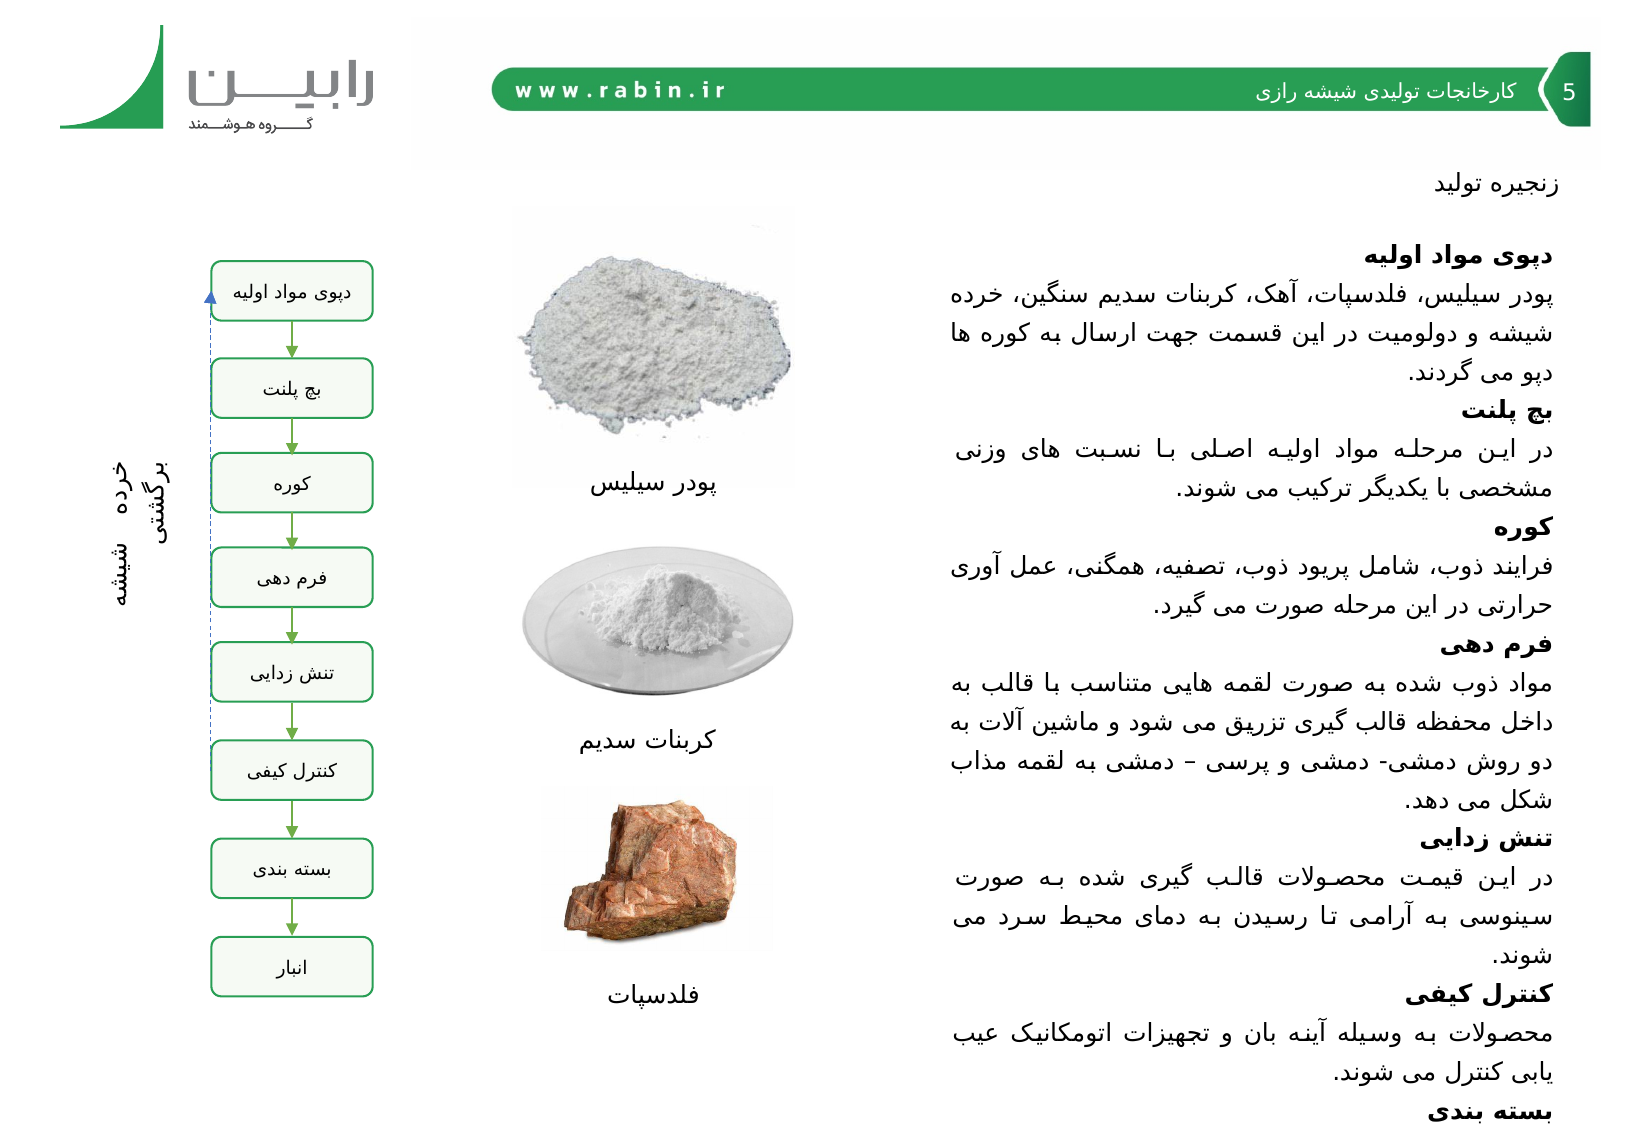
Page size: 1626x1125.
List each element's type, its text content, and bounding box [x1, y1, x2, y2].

text_box کربنات سدیم [549, 713, 746, 761]
text_box فلدسپات [555, 964, 752, 1017]
text_box دپوی مواد اولیه [210, 260, 374, 322]
picture [512, 206, 795, 488]
text_box فرم دهی [214, 546, 374, 609]
picture [519, 541, 795, 713]
picture [411, 17, 1601, 170]
picture [60, 25, 373, 135]
text_box خرده شیشه برگشتی [86, 446, 176, 643]
text_box انبار [210, 935, 374, 998]
picture [540, 786, 773, 951]
text_box زنجیره تولید [1314, 170, 1575, 205]
text_box تنش زدایی [214, 641, 374, 703]
text_box بچ پلنت [214, 357, 374, 419]
text_box کنترل کیفی [210, 739, 374, 801]
text_box دپوی مواد اولیه پودر سیلیس، فلدسپات، آهک، کربنات سدیم سنگین، خرده شیشه و دولومیت در این قسمت جهت ارسال به کوره ها دپو می گردند. بچ پلنت در این مرحله مواد اولیه اصلی با نسبت های وزنی مشخصی با یکدیگر ترکیب می شوند. کوره فرایند ذوب، شامل پریود ذوب، تصفیه، همگنی، عمل آوری حرارتی در این مرحله صورت می گیرد. فرم دهی مواد ذوب شده به صورت لقمه هایی متناسب با قالب به داخل محفظه قالب گیری تزریق می شود و ماشین آلات به دو روش دمشی- دمشی و پرسی – دمشی به لقمه مذاب شکل می دهد. تنش زدایی در این قیمت محصولات قالب گیری شده به صورت سینوسی به آرامی تا رسیدن به دمای محیط سرد می شوند. کنترل کیفی محصولات به وسیله آینه بان و تجهیزات اتومکانیک عیب یابی کنترل می شوند. بسته بندی محصولات نهایی ابتدا توسط دستگاه پالتایزر جمع آوری و پس از انتقال توسط لیفتراک یا شاتل کار توسط دستگاه شیرینگ بسته بندی می شود. [934, 221, 1569, 1125]
text_box پودر سیلیس [555, 488, 752, 504]
text_box کوره [214, 451, 374, 514]
text_box بسته بندی [210, 837, 374, 900]
